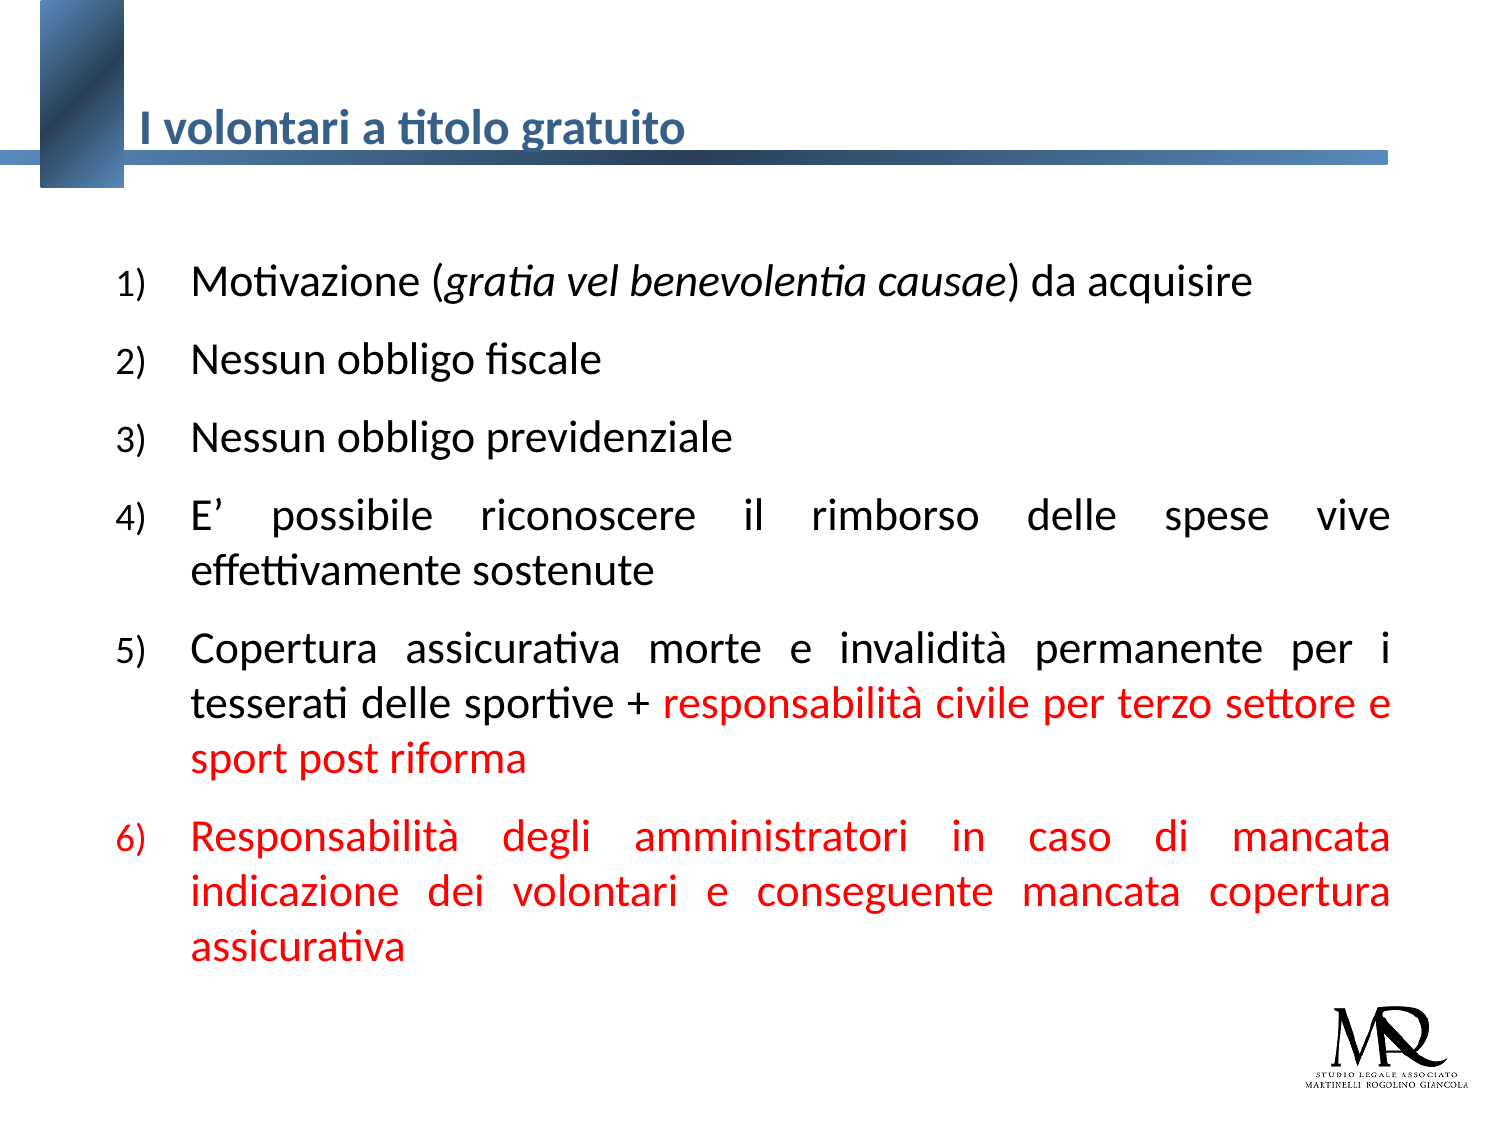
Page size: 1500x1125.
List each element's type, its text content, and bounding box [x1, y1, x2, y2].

title I volontari a titolo gratuito [123, 30, 1400, 219]
list Motivazione (gratia vel benevolentia causae) da acquisire Nessun obbligo fiscale Nessun obbligo previdenziale E’ possibile riconoscere il rimborso delle spese vive effettivamente sostenute Copertura assicurativa morte e invalidità permanente per i tesserati delle sportive + responsabilità civile per terzo settore e sport post riforma Responsabilità degli amministratori in caso di mancata indicazione dei volontari e conseguente mancata copertura assicurativa [100, 243, 1408, 805]
picture [1290, 999, 1483, 1094]
